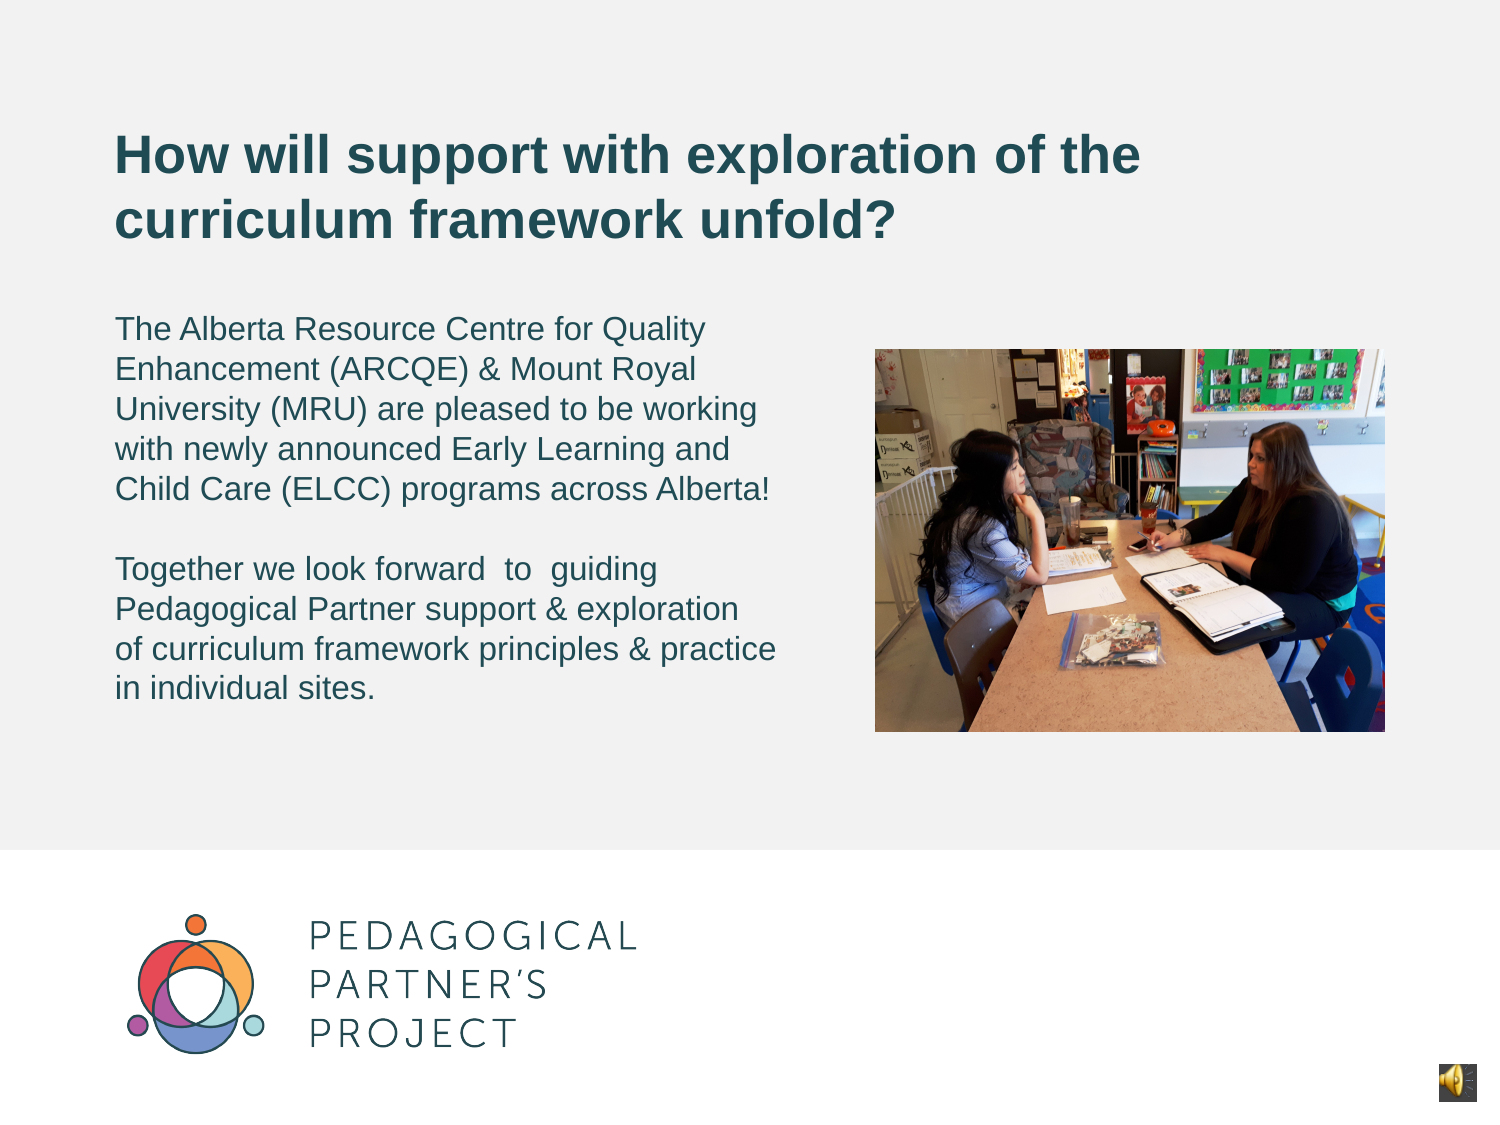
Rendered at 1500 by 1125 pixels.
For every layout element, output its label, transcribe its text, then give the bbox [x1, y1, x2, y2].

text_box How will support with exploration of the curriculum framework unfold? [99, 112, 1400, 258]
picture [874, 348, 1386, 733]
picture [1437, 1062, 1479, 1104]
picture [124, 911, 638, 1056]
text_box The Alberta Resource Centre for Quality Enhancement (ARCQE) & Mount Royal University (MRU) are pleased to be working with newly announced Early Learning and Child Care (ELCC) programs across Alberta! Together we look forward to guiding Pedagogical Partner support & exploration of curriculum framework principles & practice in individual sites. [99, 299, 813, 714]
